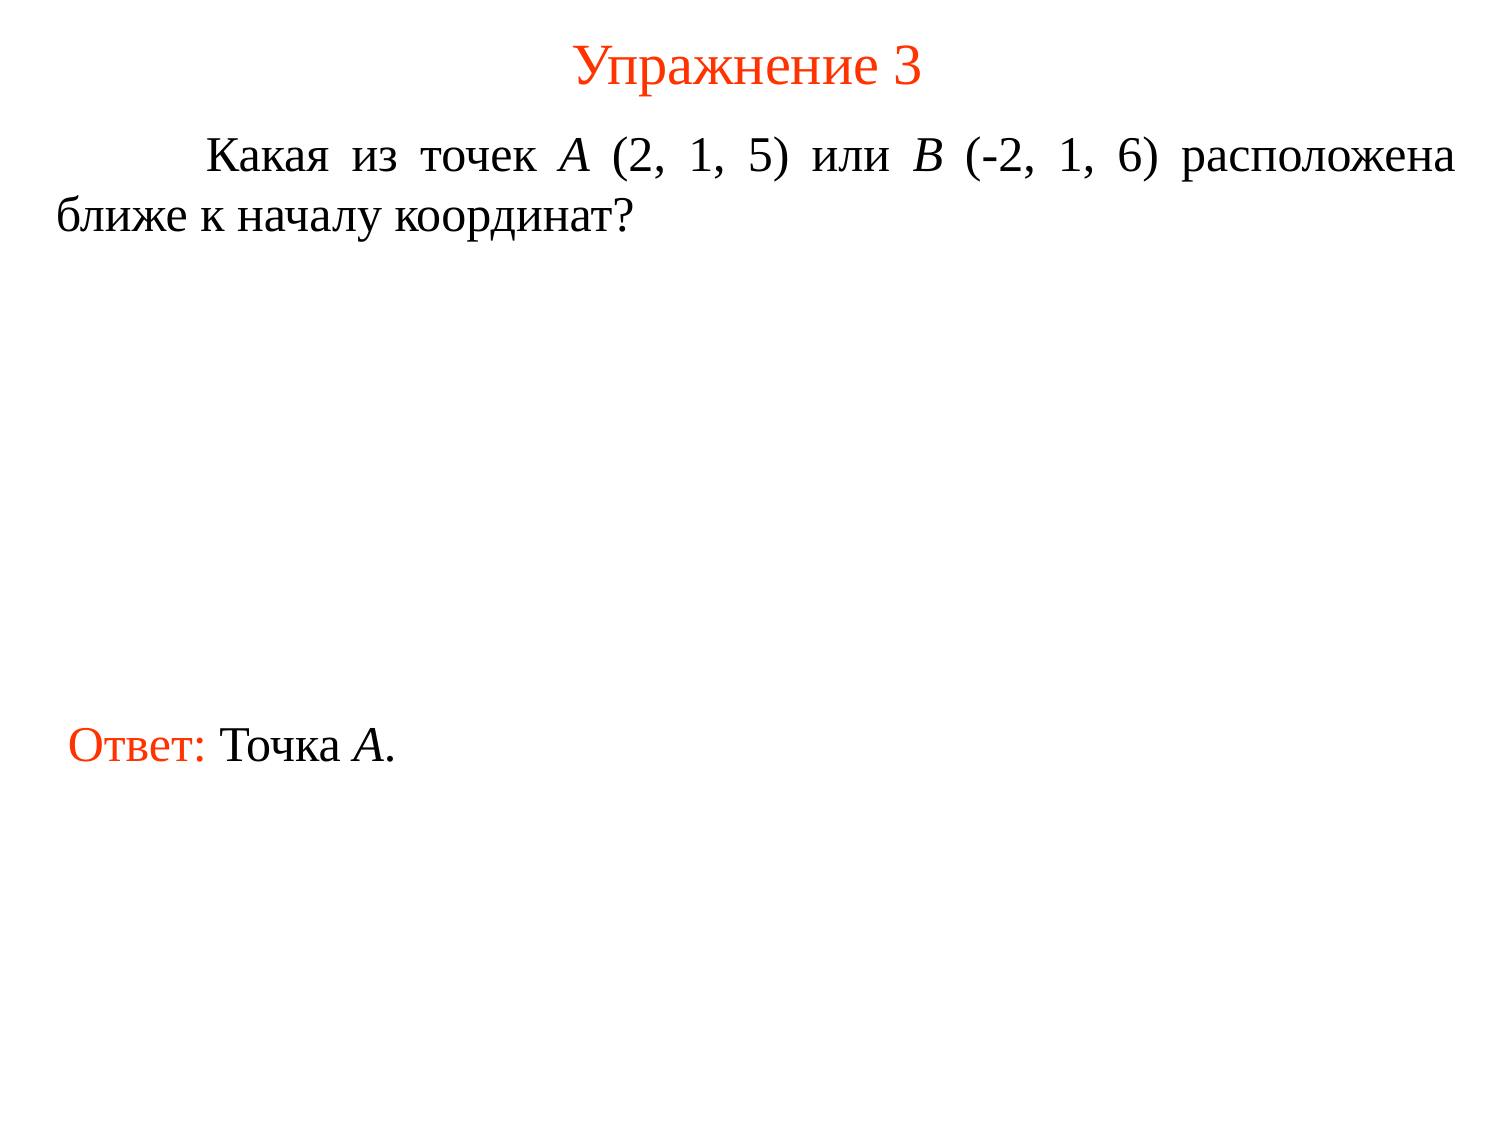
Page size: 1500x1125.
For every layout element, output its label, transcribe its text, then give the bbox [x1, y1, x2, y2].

title Упражнение 3 [109, 19, 1385, 104]
text_box Ответ: Точка A. [53, 704, 633, 779]
text_box Какая из точек A (2, 1, 5) или B (-2, 1, 6) расположена ближе к началу координат? [41, 113, 1471, 249]
